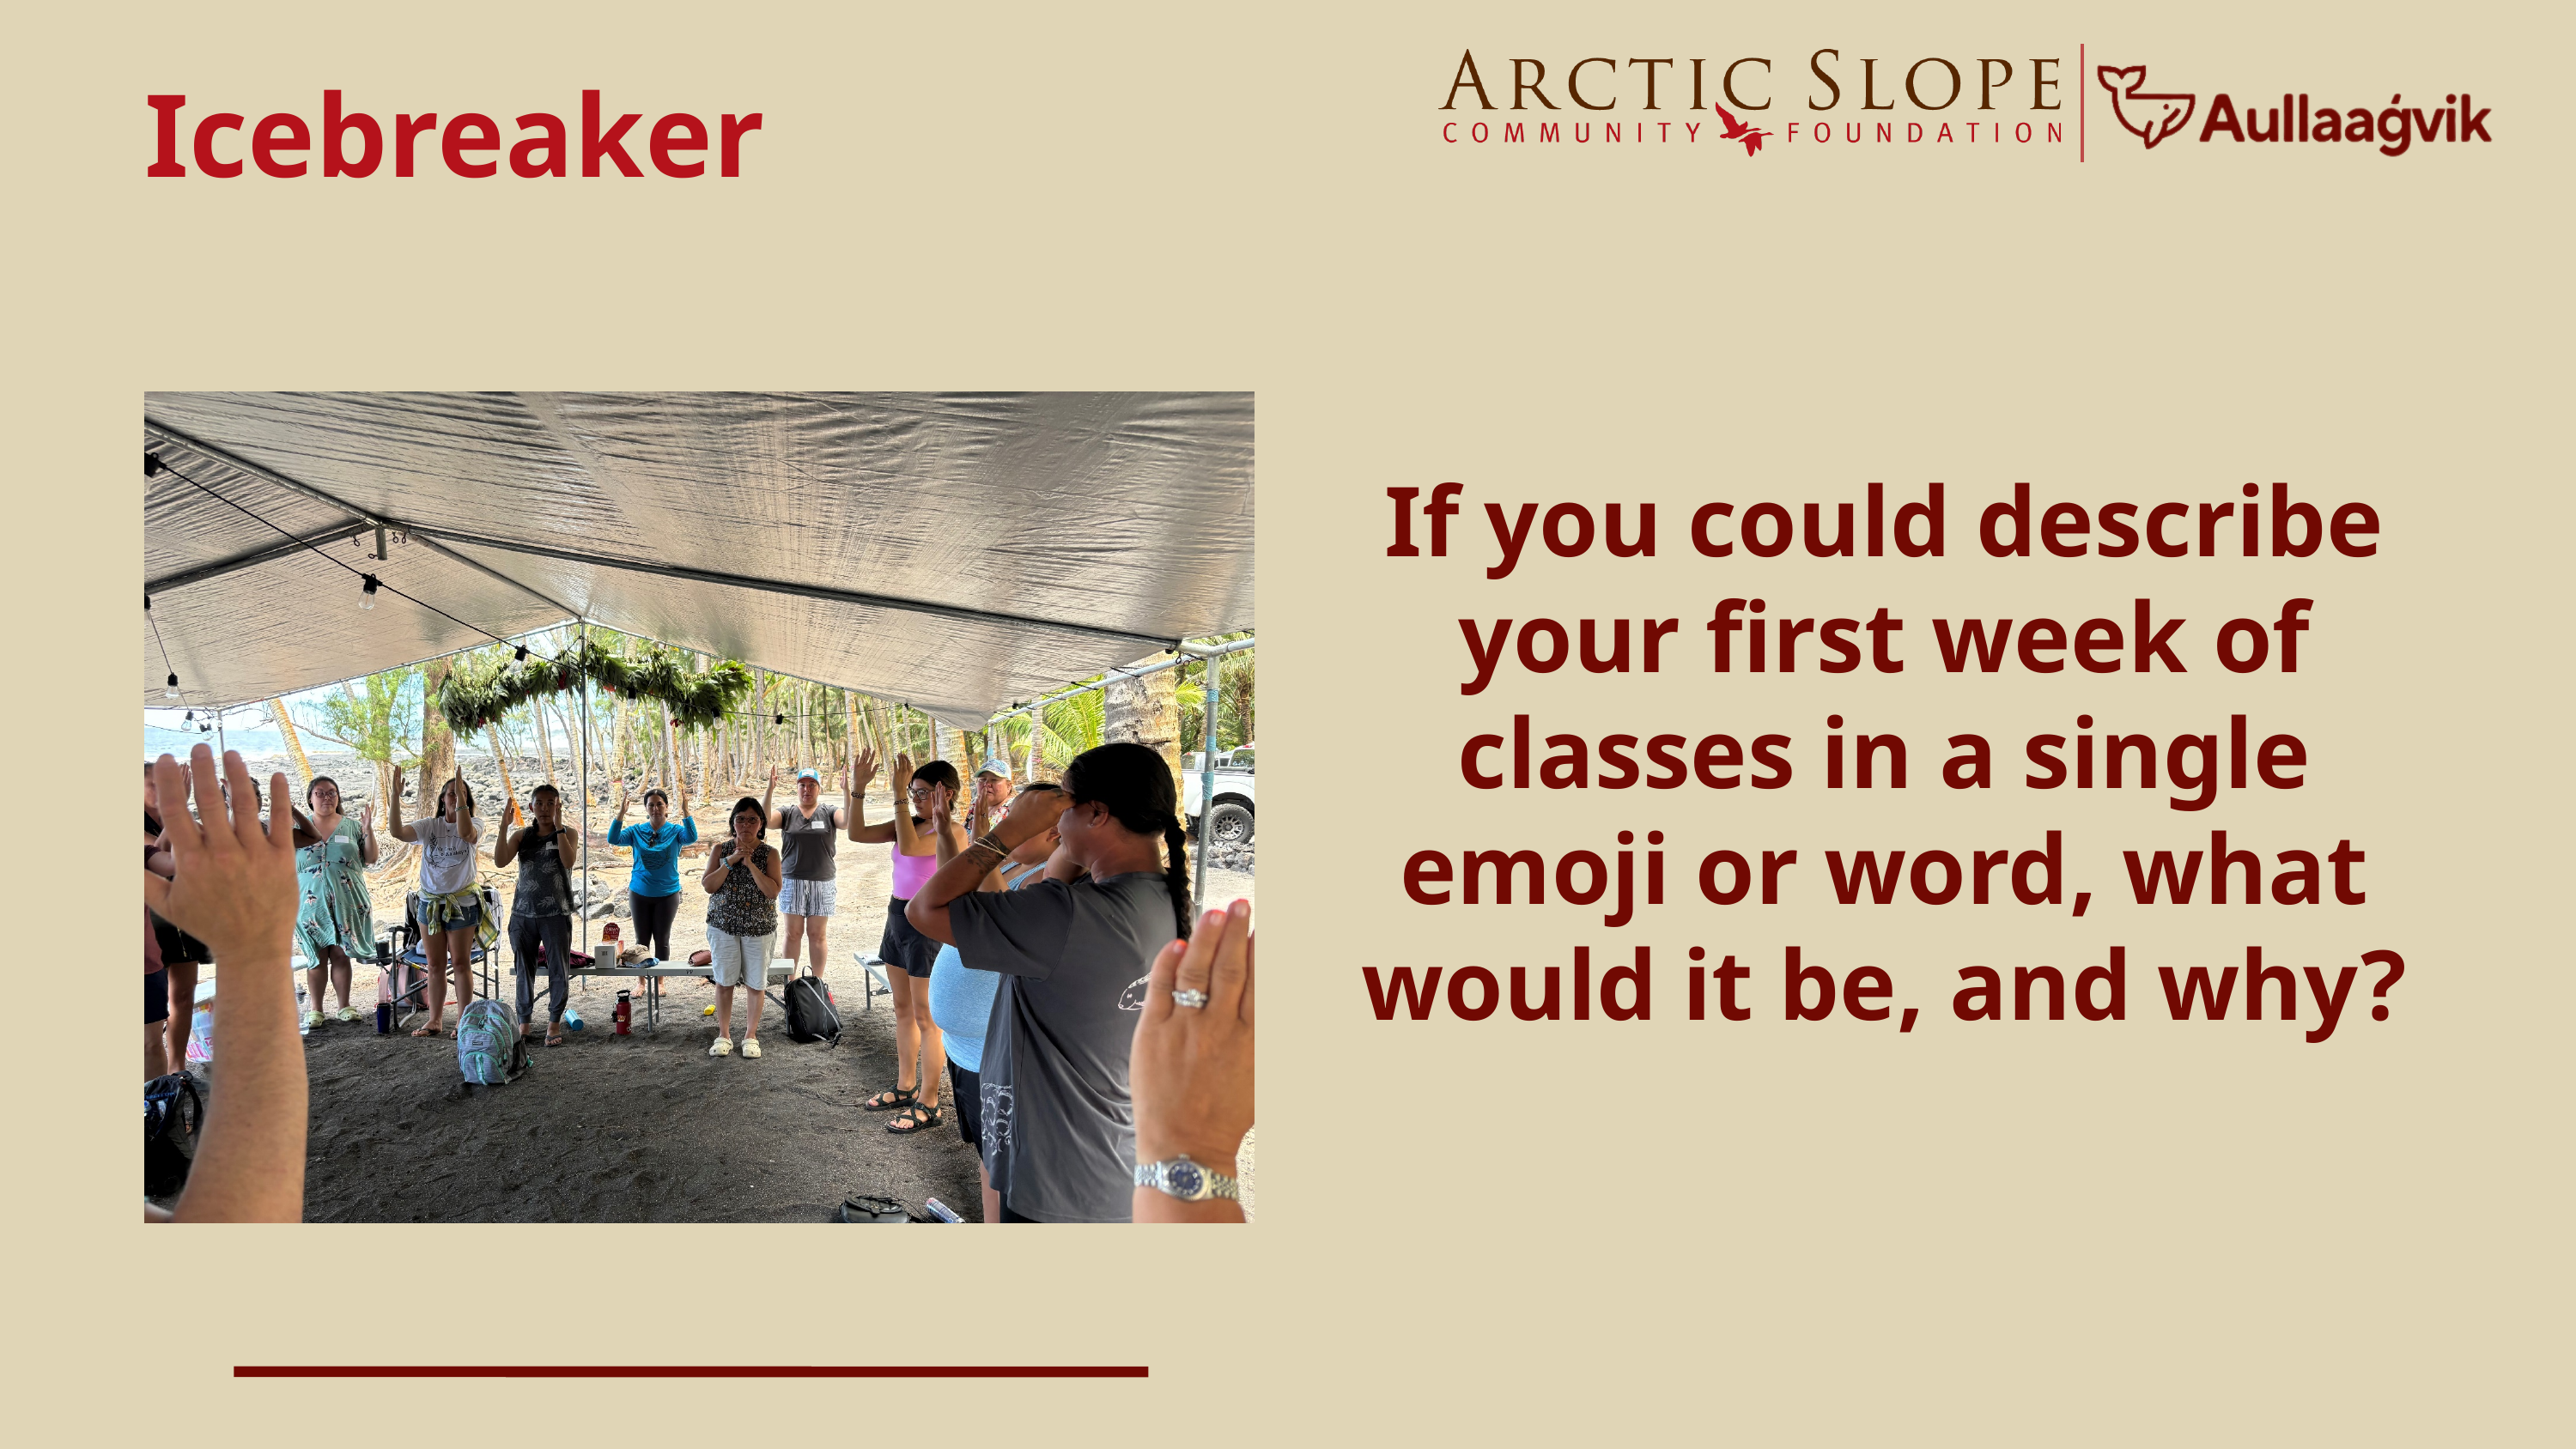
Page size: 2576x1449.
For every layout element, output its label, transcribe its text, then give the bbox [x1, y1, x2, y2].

picture [144, 391, 1255, 1224]
text_box Icebreaker [144, 63, 1468, 201]
text_box If you could describe your first week of classes in a single emoji or word, what would it be, and why? [1332, 459, 2437, 1040]
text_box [1438, 43, 2530, 163]
